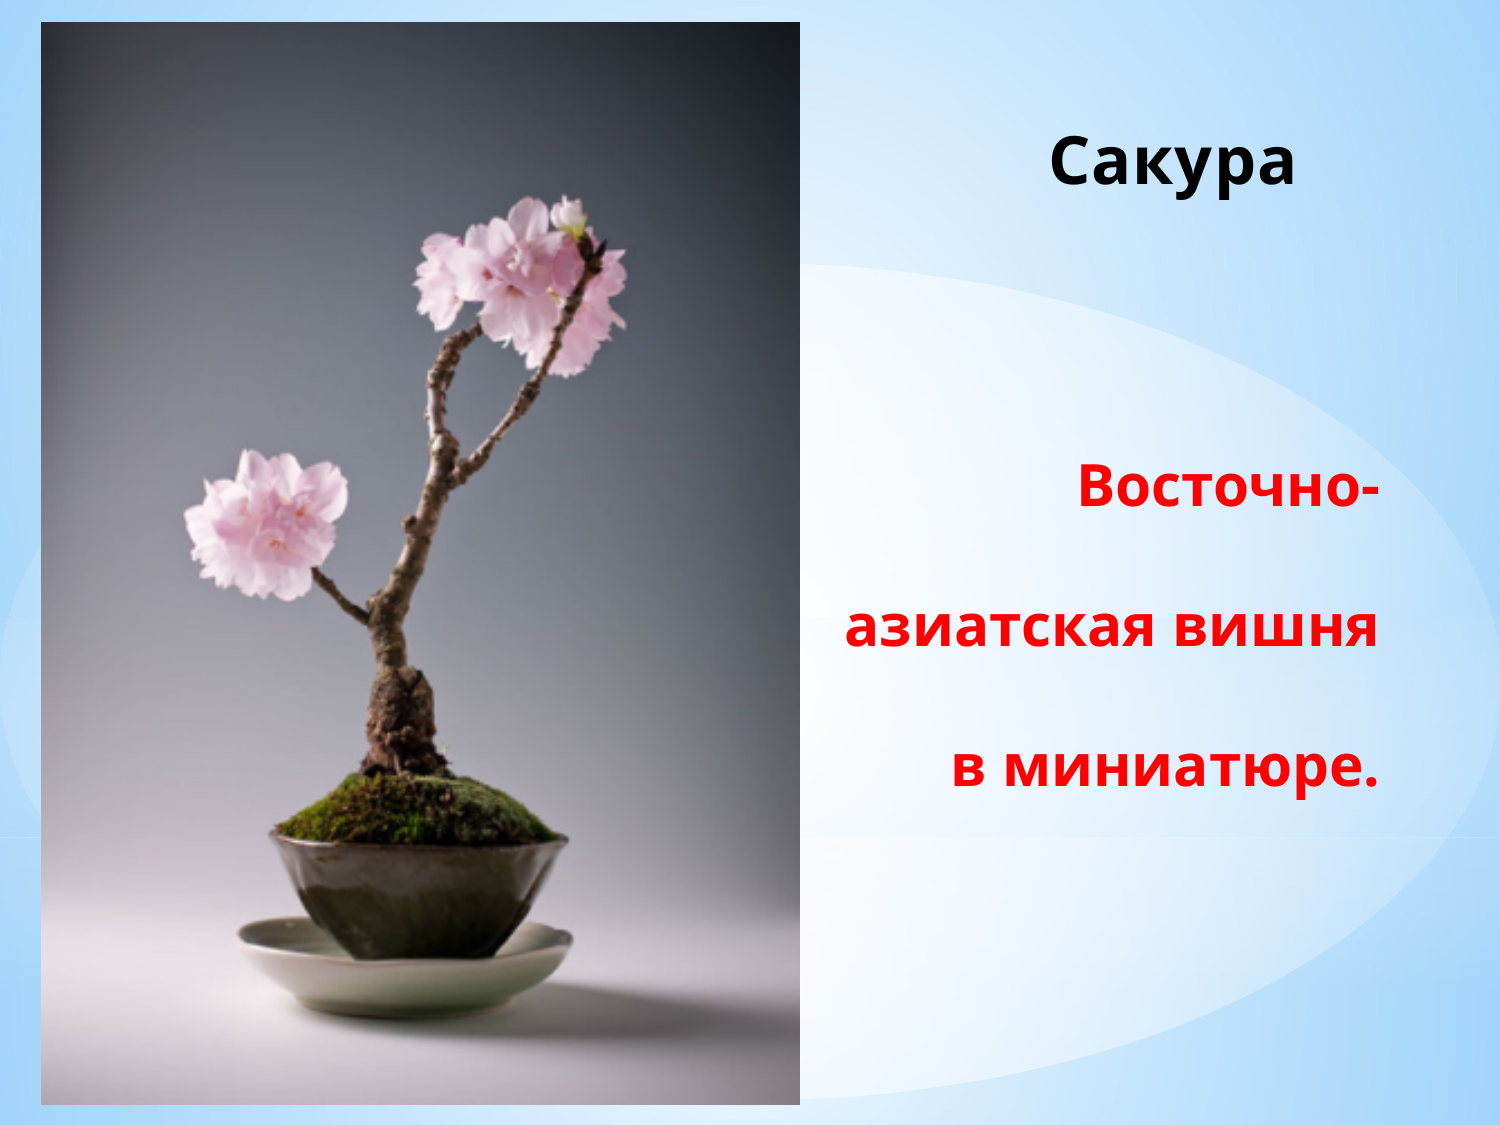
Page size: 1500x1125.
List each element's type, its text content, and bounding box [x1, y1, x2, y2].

picture [40, 22, 800, 1105]
text_box Сакура [838, 33, 1500, 242]
text_box Восточно-азиатская вишня в миниатюре. [805, 370, 1396, 486]
